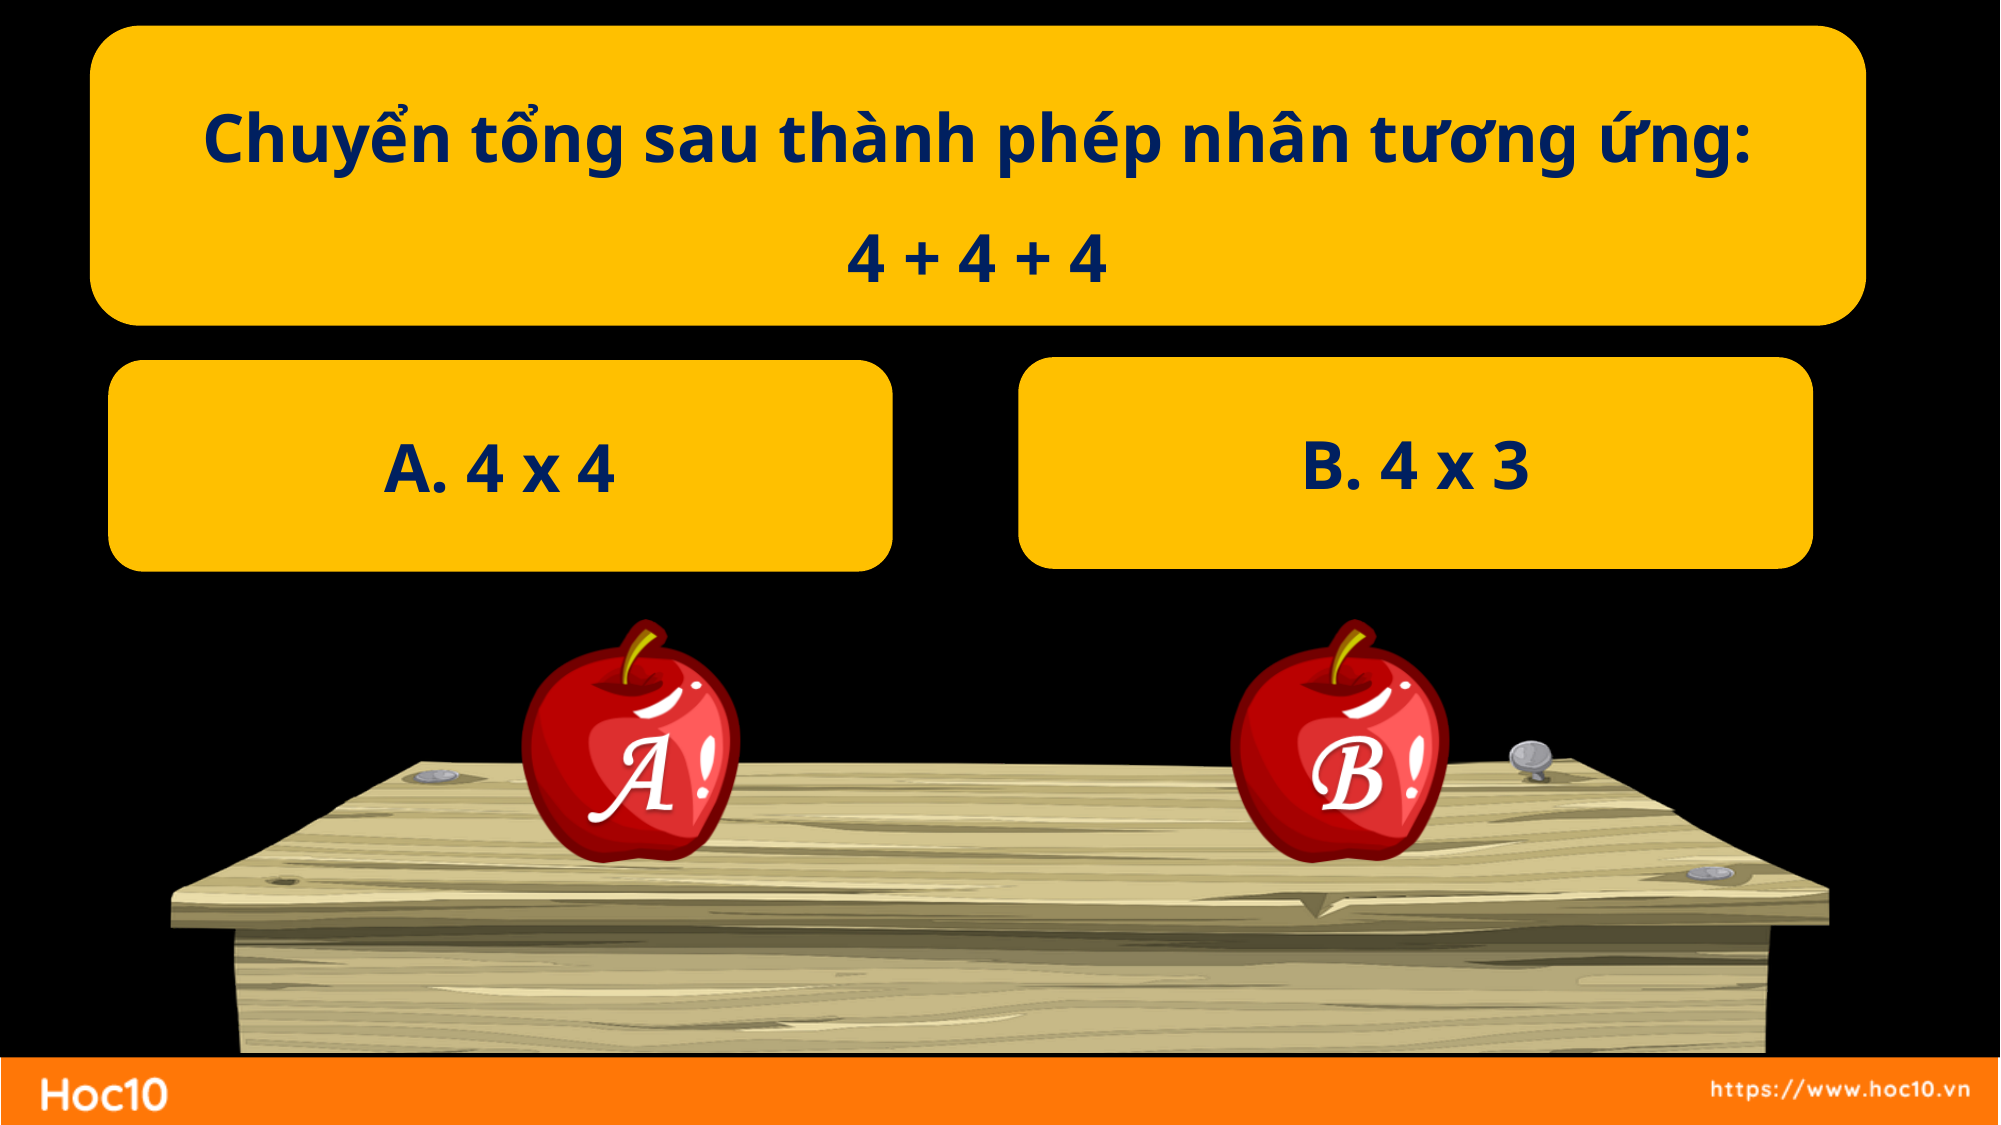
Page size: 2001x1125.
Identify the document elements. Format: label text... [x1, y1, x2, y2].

picture [1, 1058, 1998, 1125]
text_box [0, 0, 2000, 1058]
text_box B. 4 x 3 [1017, 356, 1815, 570]
text_box A. 4 x 4 [107, 358, 894, 573]
picture [170, 619, 1830, 1053]
text_box Chuyển tổng sau thành phép nhân tương ứng: 4 + 4 + 4 [88, 24, 1868, 327]
